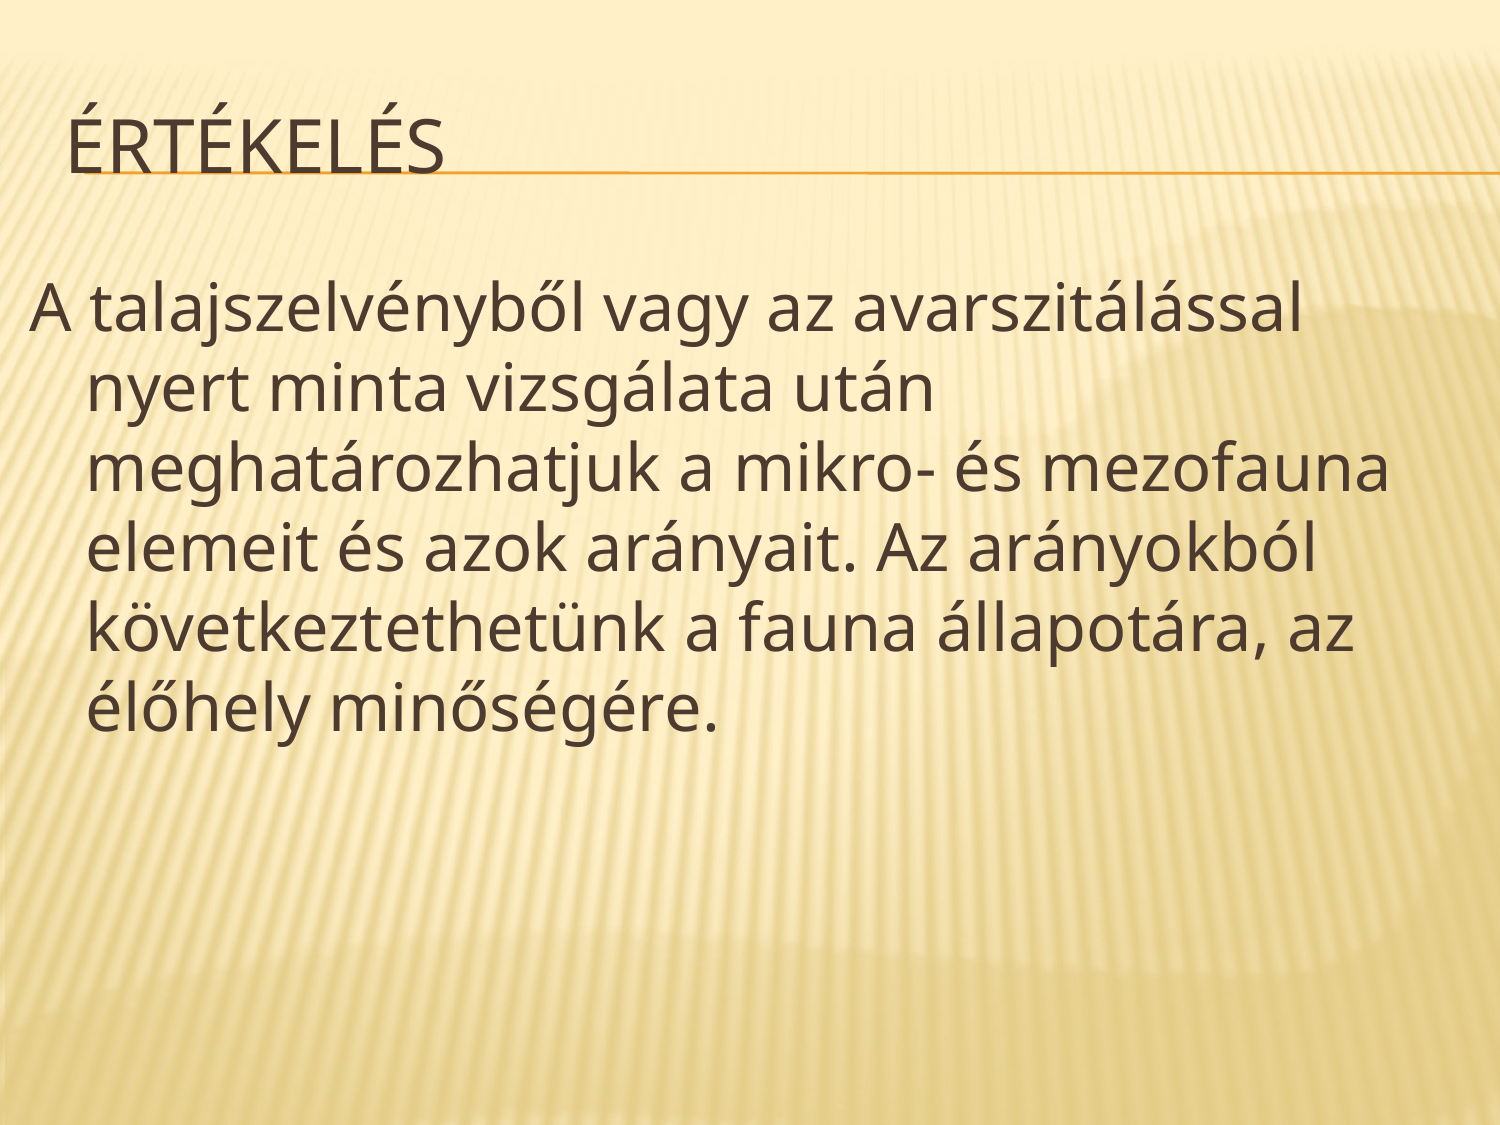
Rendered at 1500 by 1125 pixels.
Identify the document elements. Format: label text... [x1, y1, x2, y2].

list A talajszelvényből vagy az avarszitálással nyert minta vizsgálata után meghatározhatjuk a mikro- és mezofauna elemeit és azok arányait. Az arányokból következtethetünk a fauna állapotára, az élőhely minőségére. [14, 257, 1500, 859]
title Értékelés [50, 75, 1475, 213]
